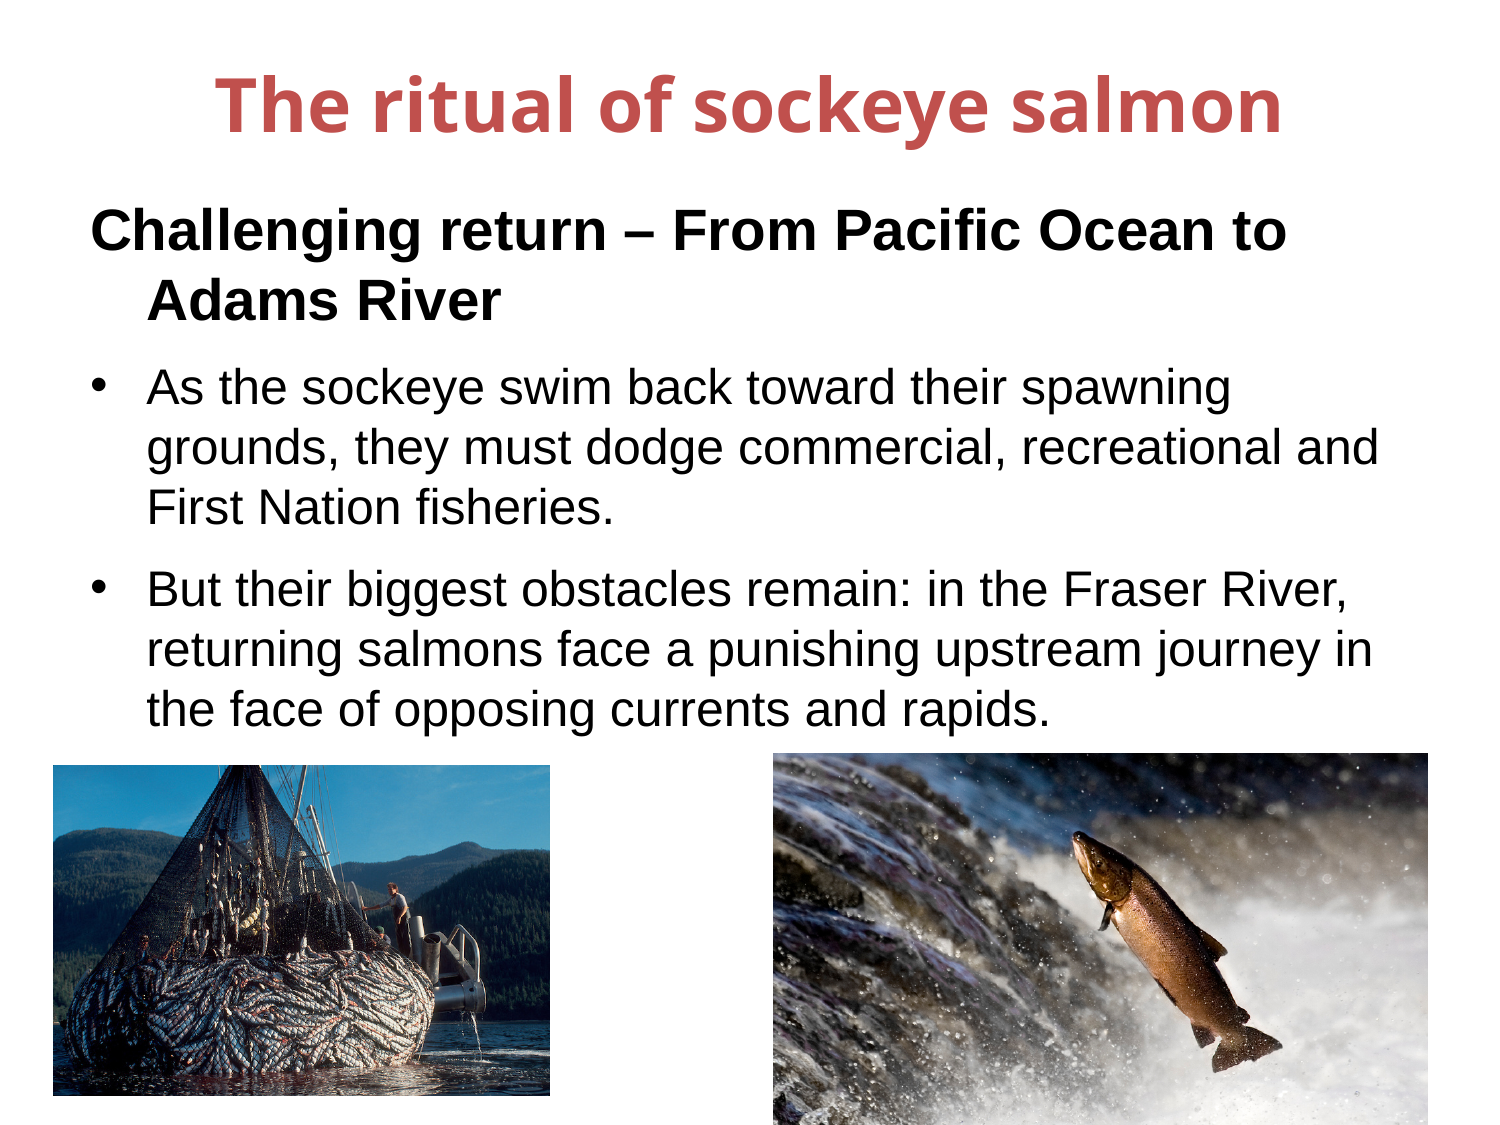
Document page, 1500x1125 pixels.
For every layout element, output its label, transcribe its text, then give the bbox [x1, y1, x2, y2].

picture [773, 753, 1428, 1125]
title The ritual of sockeye salmon [75, 30, 1425, 174]
list Challenging return – From Pacific Ocean to Adams River As the sockeye swim back toward their spawning grounds, they must dodge commercial, recreational and First Nation fisheries. But their biggest obstacles remain: in the Fraser River, returning salmons face a punishing upstream journey in the face of opposing currents and rapids. [75, 184, 1425, 1005]
picture [52, 764, 550, 1097]
